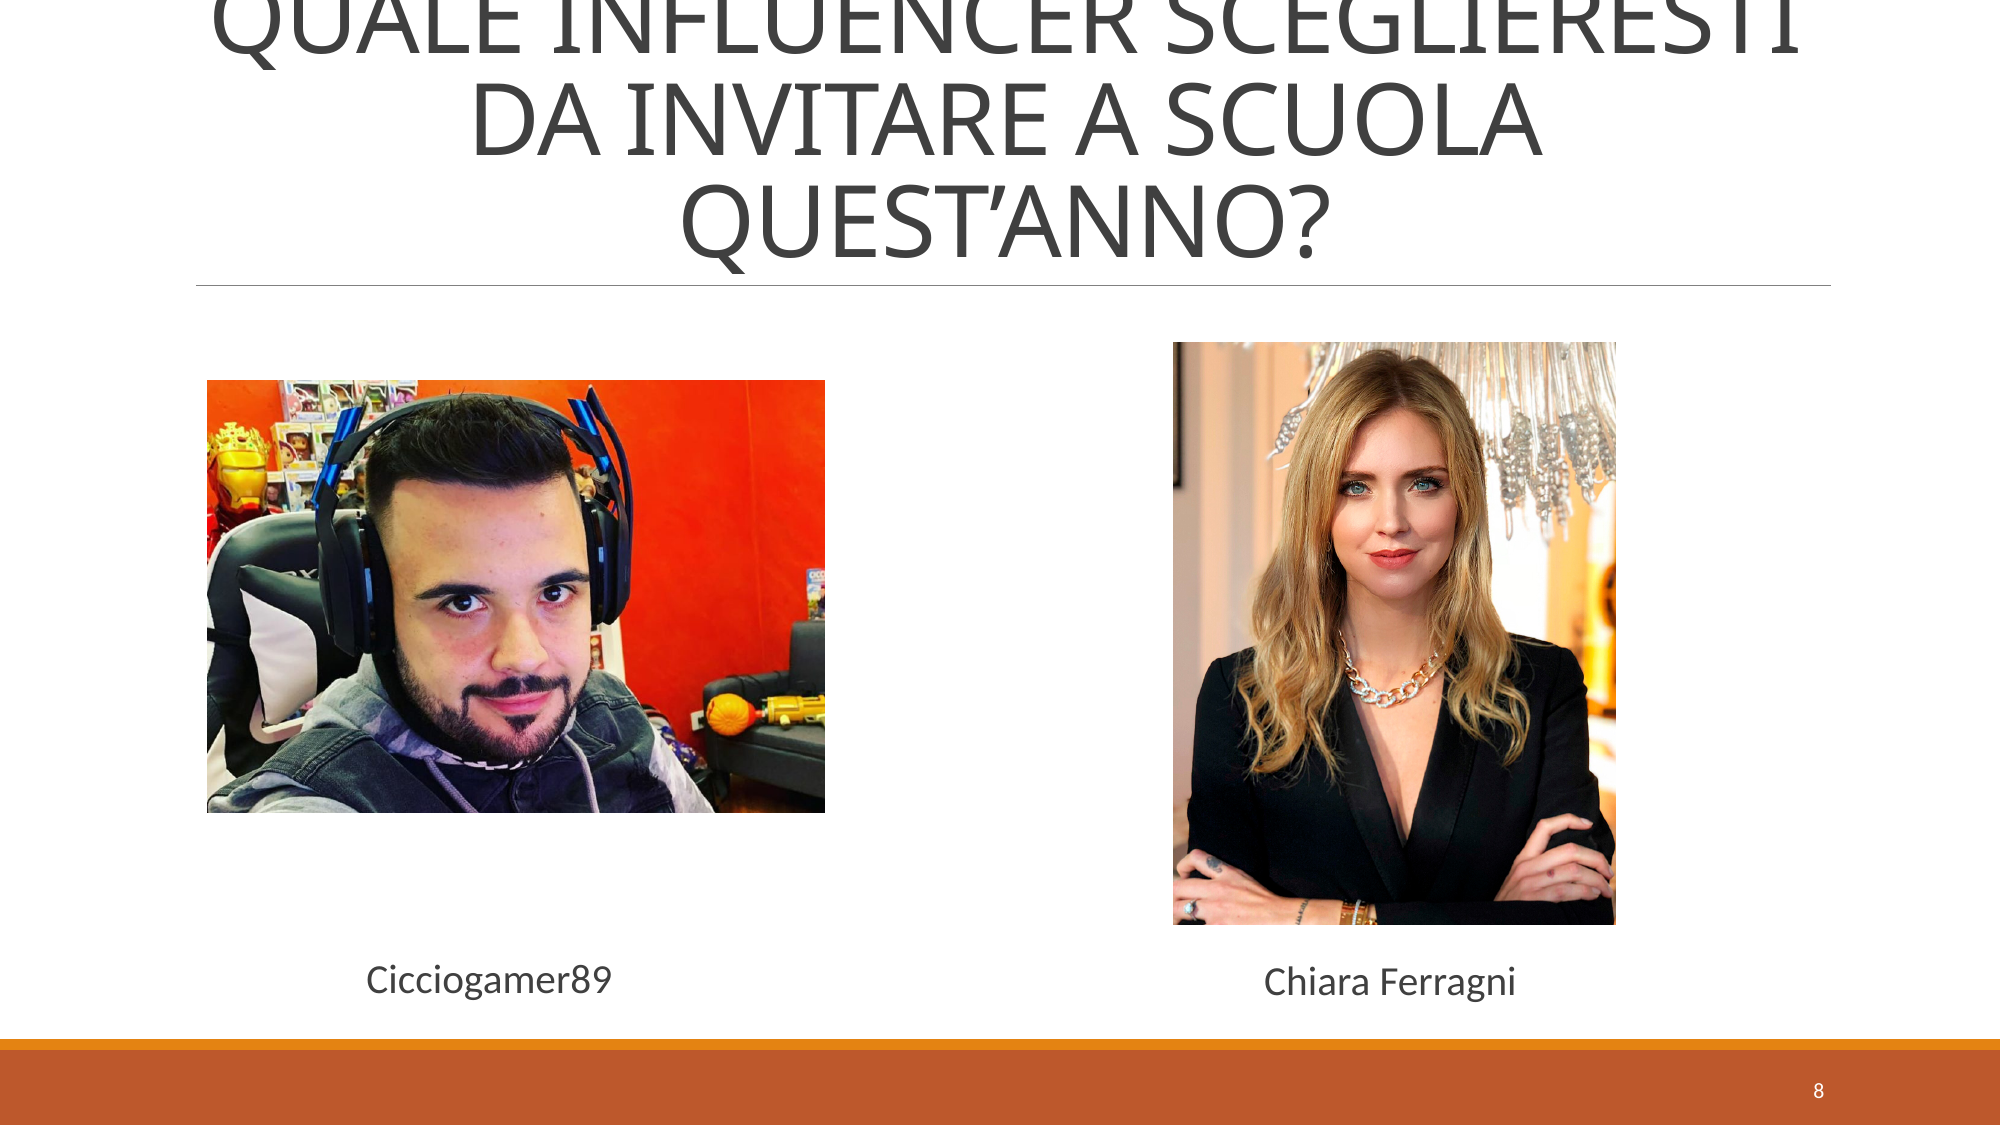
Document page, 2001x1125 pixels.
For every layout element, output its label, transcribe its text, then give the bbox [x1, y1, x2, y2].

picture [207, 380, 825, 814]
slide_number 8 [1624, 1059, 1840, 1120]
title QUALE INFLUENCER SCEGLIERESTI DA INVITARE A SCUOLA QUEST’ANNO? [180, 47, 1830, 285]
list Chiara Ferragni [1151, 952, 1616, 1013]
text_box Cicciogamer89 [249, 950, 715, 1010]
picture [1172, 341, 1616, 926]
